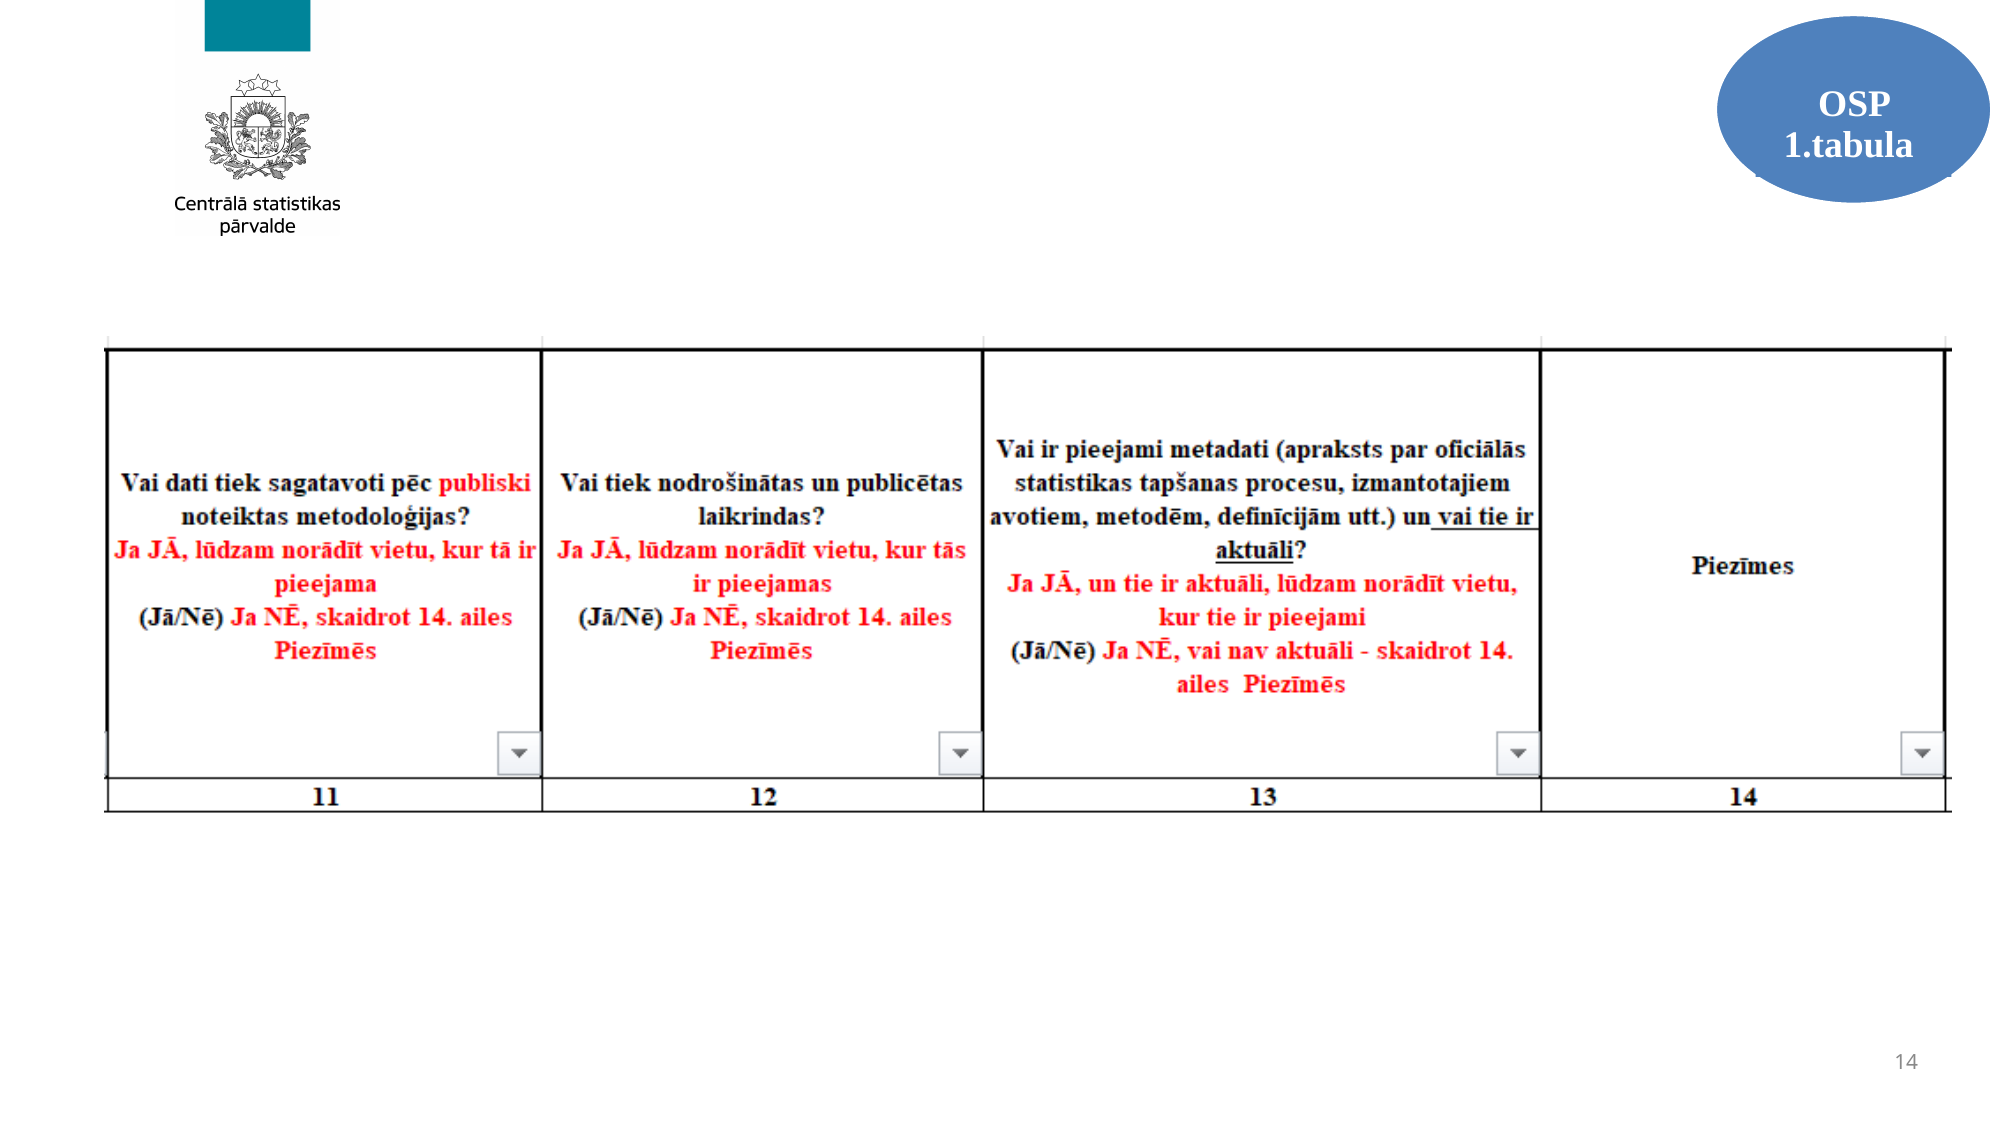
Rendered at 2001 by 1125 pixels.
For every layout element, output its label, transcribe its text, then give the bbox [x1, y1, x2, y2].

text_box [1714, 13, 1993, 205]
slide_number 14 [1866, 1037, 1934, 1088]
picture [175, 0, 340, 236]
picture [104, 336, 1952, 820]
